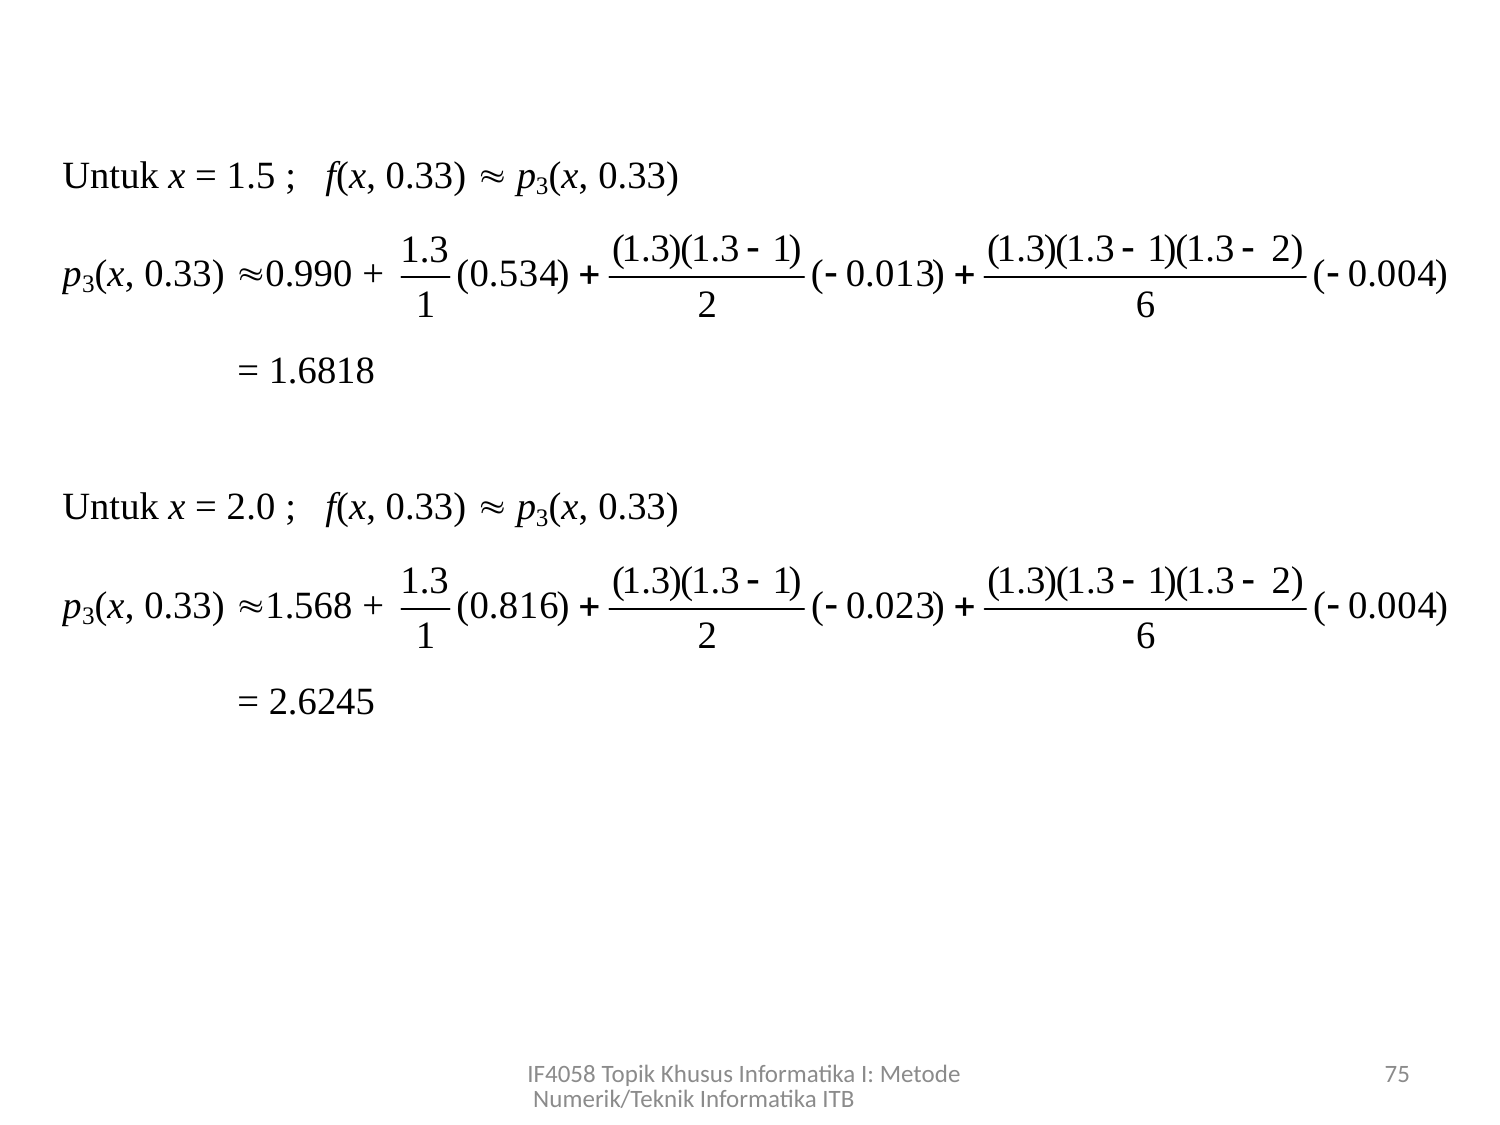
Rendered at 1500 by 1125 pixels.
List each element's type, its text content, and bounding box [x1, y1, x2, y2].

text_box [62, 149, 1462, 726]
footer IF4058 Topik Khusus Informatika I: Metode Numerik/Teknik Informatika ITB [512, 1042, 988, 1103]
slide_number 75 [1074, 1042, 1425, 1103]
